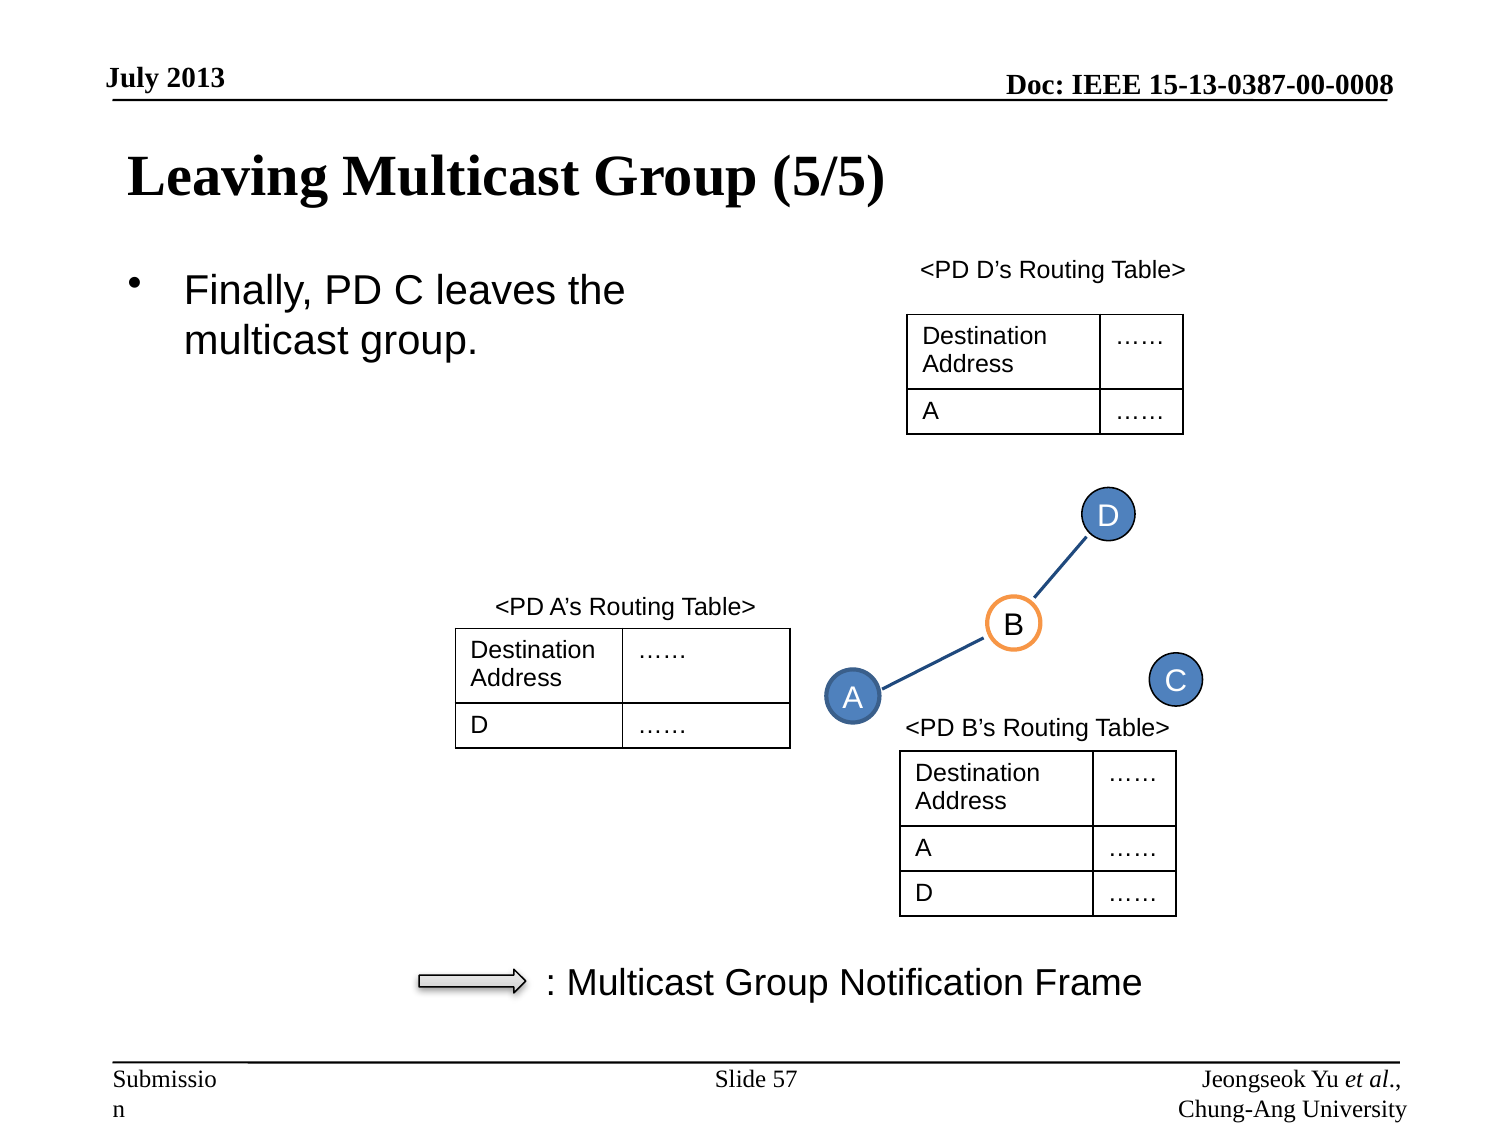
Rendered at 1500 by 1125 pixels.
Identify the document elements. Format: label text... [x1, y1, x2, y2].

table_cell D [901, 872, 1092, 915]
table_cell …… [623, 704, 789, 747]
text_box D [1081, 487, 1136, 541]
slide_number Slide 57 [712, 1061, 800, 1093]
title Leaving Multicast Group (5/5) [112, 112, 1388, 232]
table_header …… [1094, 752, 1175, 825]
table_header …… [623, 629, 789, 702]
table_cell D [456, 704, 622, 747]
text_box A [824, 667, 882, 725]
table_cell …… [1094, 872, 1175, 915]
table_header Destination Address [908, 315, 1099, 388]
text_box <PD D’s Routing Table> [905, 246, 1202, 292]
text_box <PD B’s Routing Table> [890, 704, 1186, 749]
table_header …… [1101, 315, 1182, 388]
table_header Destination Address [456, 629, 622, 702]
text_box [1033, 536, 1087, 598]
table_cell …… [1094, 827, 1175, 870]
table_header Destination Address [901, 752, 1092, 825]
list Finally, PD C leaves the multicast group. [112, 255, 668, 1000]
table_cell A [908, 390, 1099, 433]
text_box C [1149, 652, 1203, 705]
text_box : Multicast Group Notification Frame [530, 950, 1159, 1011]
text_box B [985, 594, 1043, 652]
text_box [418, 968, 527, 994]
text_box <PD A’s Routing Table> [480, 583, 772, 628]
table_cell …… [1101, 390, 1182, 433]
table_cell A [901, 827, 1092, 870]
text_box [881, 637, 984, 690]
